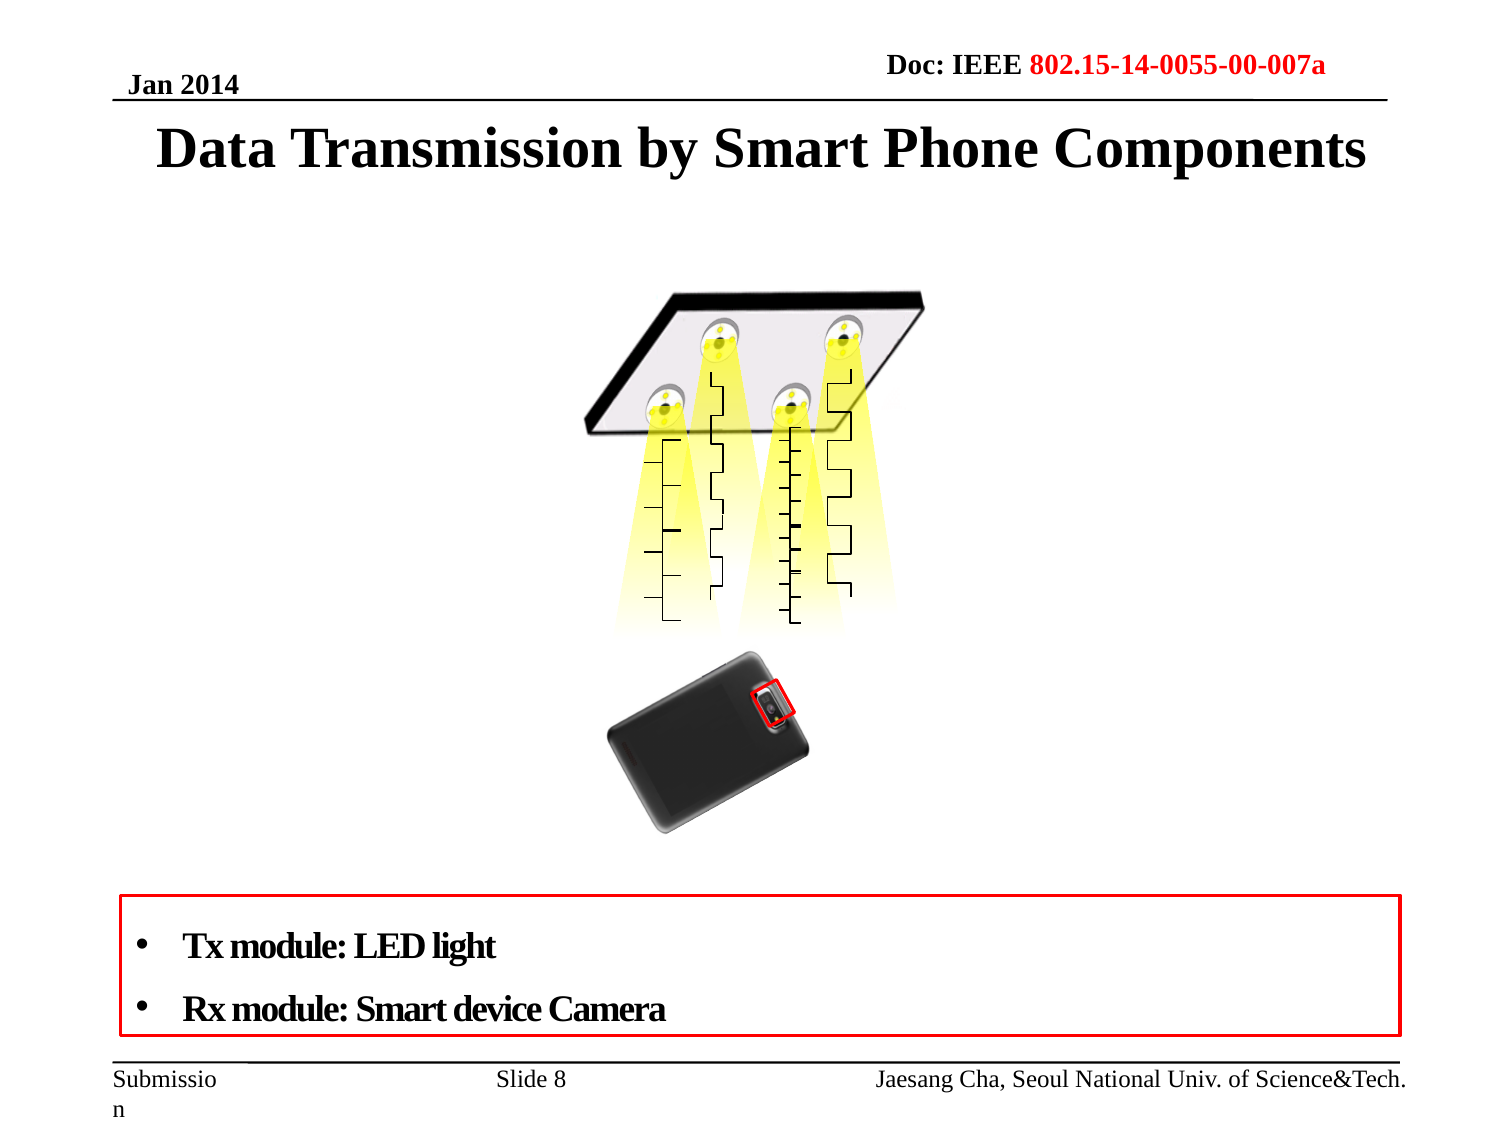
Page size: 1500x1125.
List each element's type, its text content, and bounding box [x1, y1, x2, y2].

text_box Data Transmission by Smart Phone Components [62, 101, 1463, 187]
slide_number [112, 57, 375, 129]
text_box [871, 37, 1435, 89]
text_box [579, 281, 938, 639]
slide_number Slide 8 [274, 1061, 788, 1093]
text_box Tx module: LED light Rx module: Smart device Camera [120, 895, 1400, 1036]
text_box [774, 679, 795, 724]
picture [601, 645, 814, 837]
text_box Jaesang Cha, Seoul National Univ. of Science&Tech. [719, 1062, 1407, 1093]
